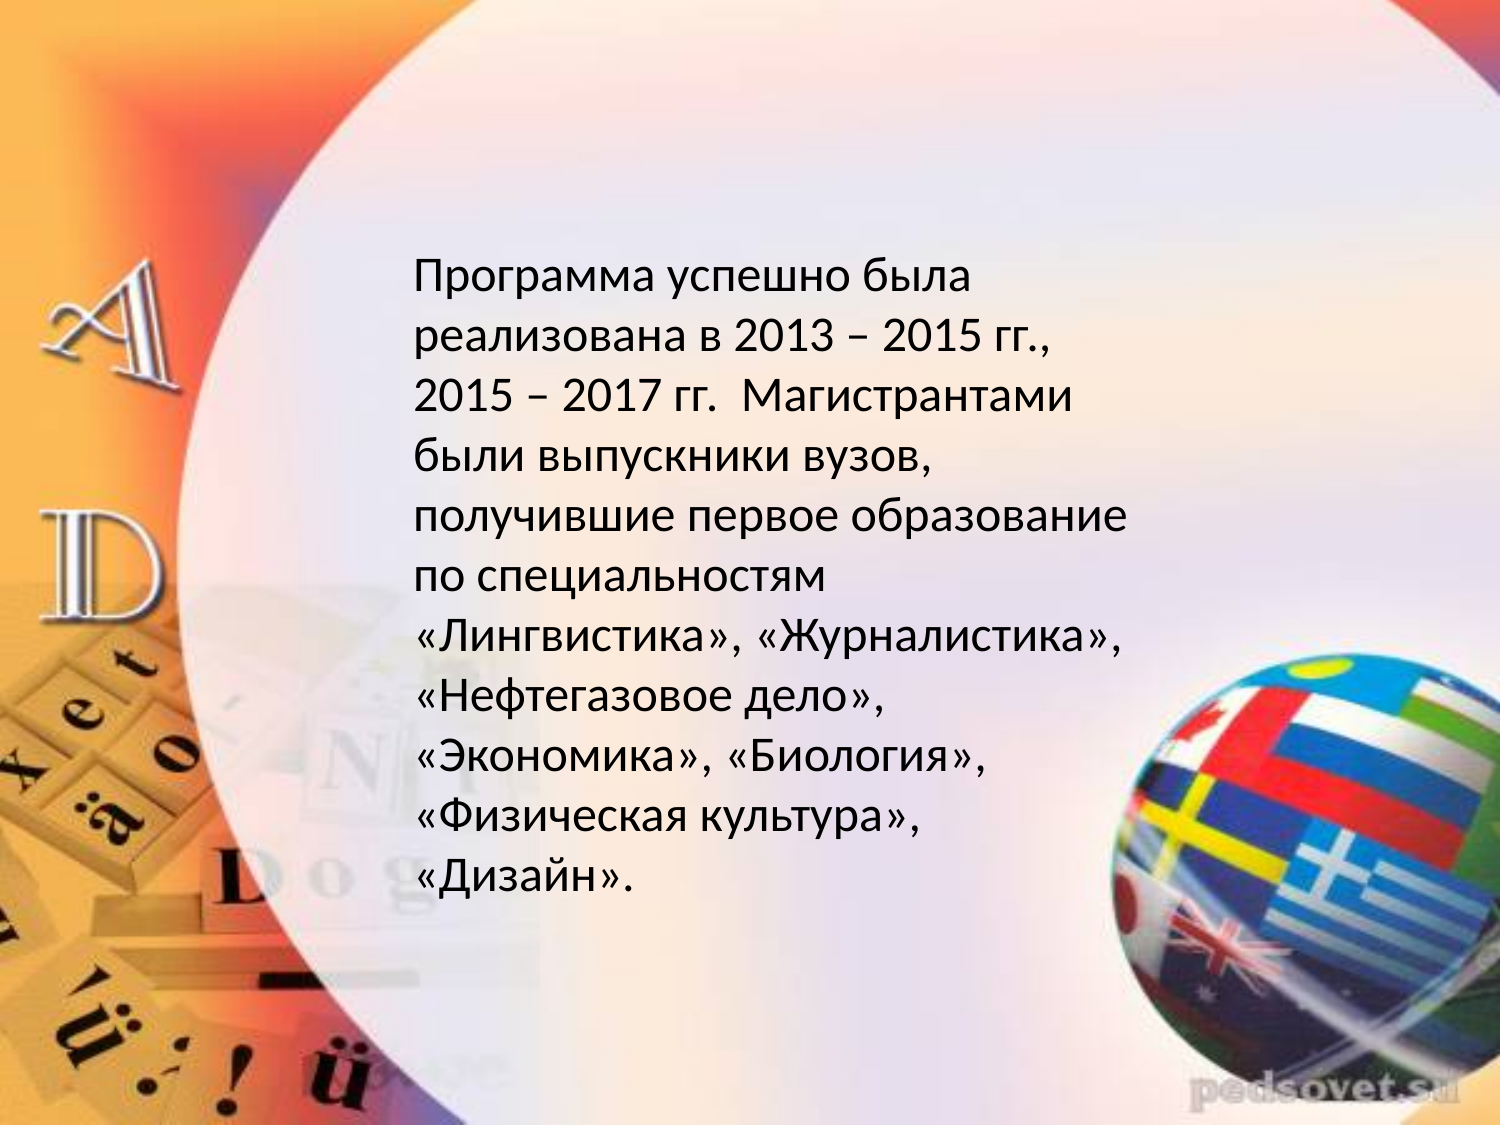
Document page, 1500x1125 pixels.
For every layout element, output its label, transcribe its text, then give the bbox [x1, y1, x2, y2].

text_box Программа успешно была реализована в 2013 – 2015 гг., 2015 – 2017 гг. Магистрантами были выпускники вузов, получившие первое образование по специальностям «Лингвистика», «Журналистика», «Нефтегазовое дело», «Экономика», «Биология», «Физическая культура», «Дизайн». [398, 234, 1149, 910]
picture [0, 0, 1500, 1125]
